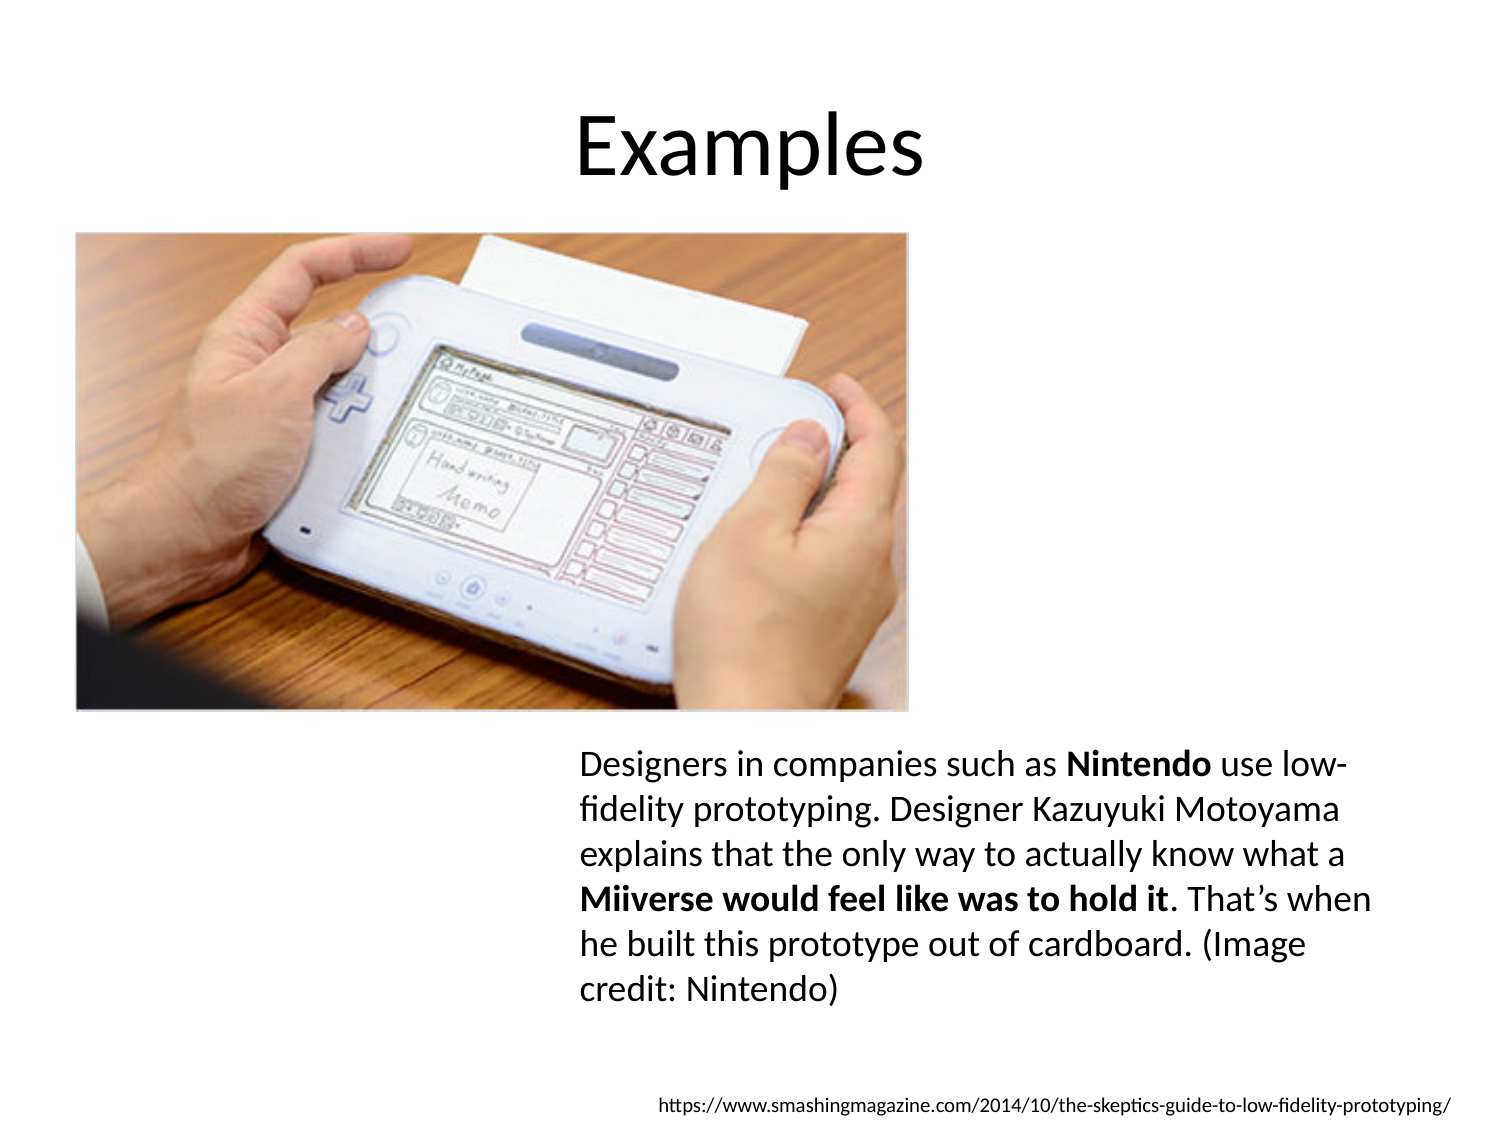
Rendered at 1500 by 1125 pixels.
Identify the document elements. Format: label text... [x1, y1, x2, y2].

text_box https://www.smashingmagazine.com/2014/10/the-skeptics-guide-to-low-fidelity-prototyping/ [650, 1084, 1493, 1125]
title Examples [74, 44, 1426, 234]
picture [74, 232, 909, 712]
text_box Designers in companies such as Nintendo use low-fidelity prototyping. Designer Kazuyuki Motoyama explains that the only way to actually know what a Miiverse would feel like was to hold it. That’s when he built this prototype out of cardboard. (Image credit: Nintendo) [572, 731, 1394, 1017]
